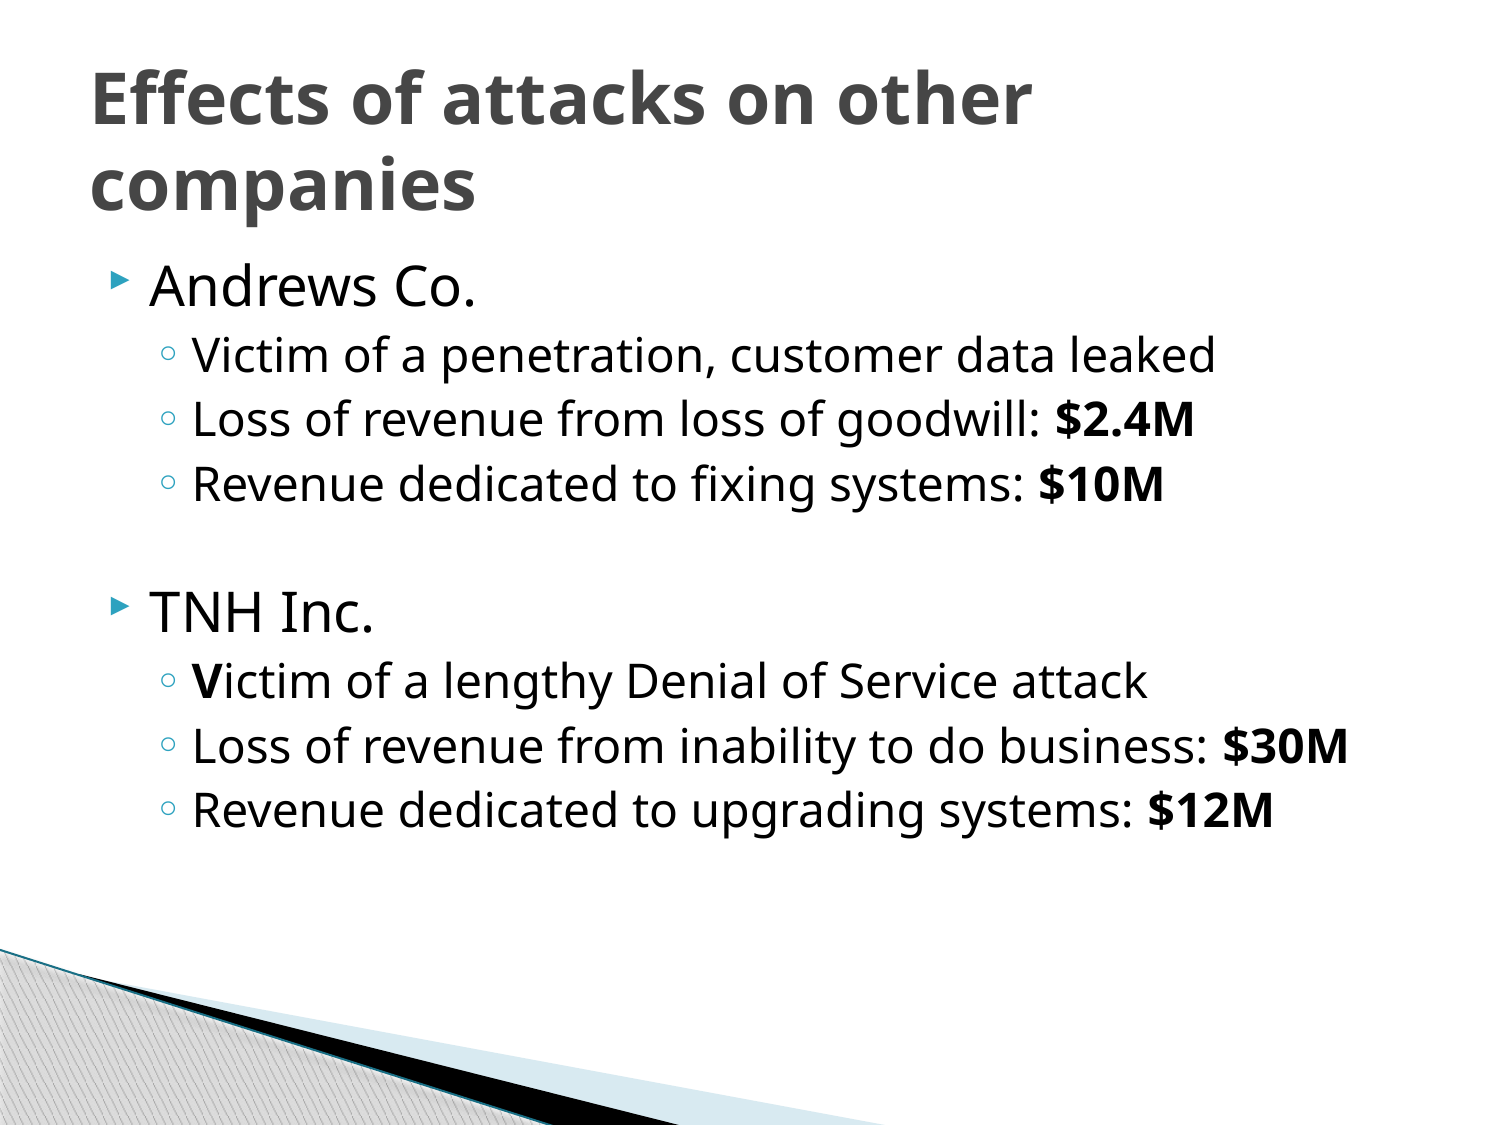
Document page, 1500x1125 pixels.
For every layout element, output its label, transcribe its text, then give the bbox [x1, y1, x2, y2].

list Andrews Co. Victim of a penetration, customer data leaked Loss of revenue from loss of goodwill: $2.4M Revenue dedicated to fixing systems: $10M TNH Inc. Victim of a lengthy Denial of Service attack Loss of revenue from inability to do business: $30M Revenue dedicated to upgrading systems: $12M [75, 243, 1425, 986]
title Effects of attacks on other companies [75, 45, 1425, 233]
